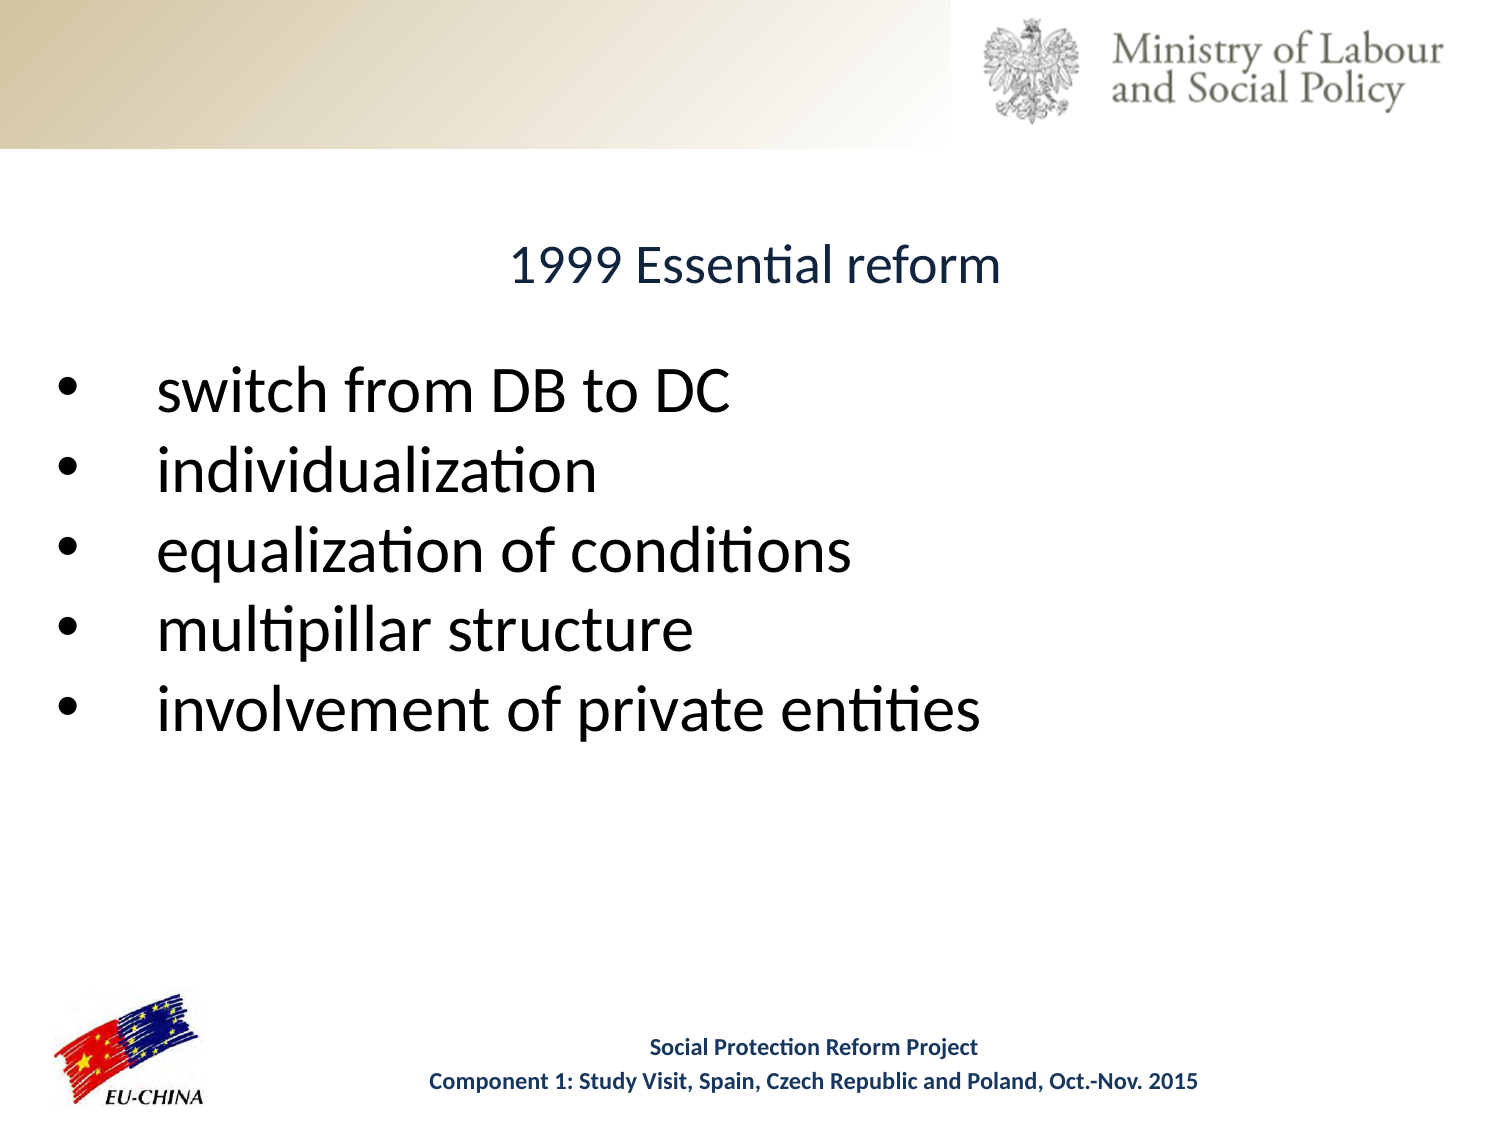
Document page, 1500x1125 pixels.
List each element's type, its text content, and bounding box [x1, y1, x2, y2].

picture [52, 990, 207, 1107]
picture [968, 5, 1500, 138]
title 1999 Essential reform [29, 219, 1483, 303]
subtitle Social Protection Reform Project Component 1: Study Visit, Spain, Czech Republic and Poland, Oct.-Nov. 2015 [289, 1023, 1340, 1103]
text_box switch from DB to DC individualization equalization of conditions multipillar structure involvement of private entities [41, 338, 1447, 753]
